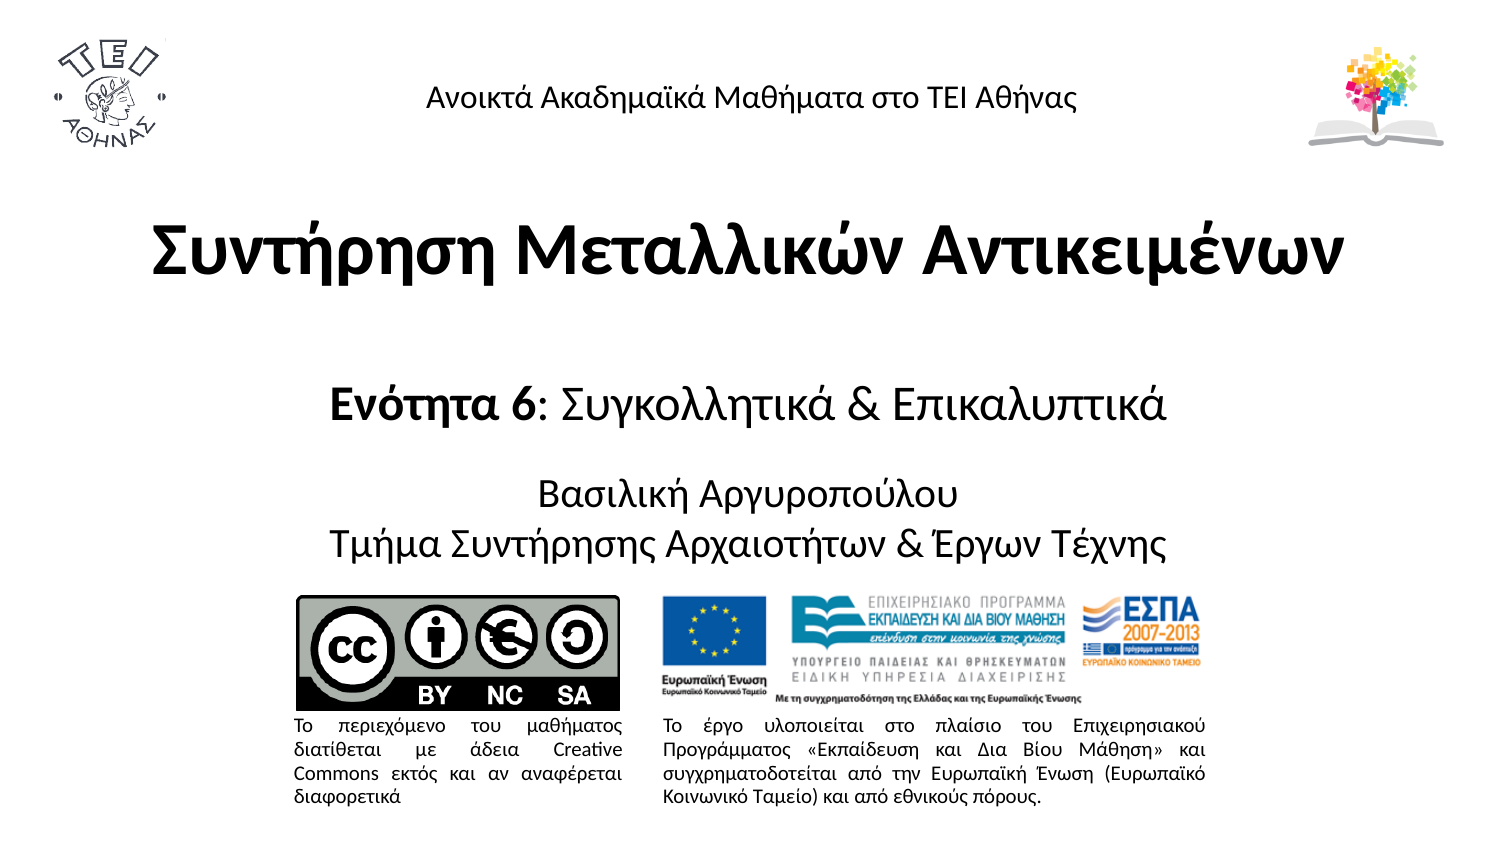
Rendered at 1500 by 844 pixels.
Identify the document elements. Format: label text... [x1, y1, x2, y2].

picture [296, 595, 620, 711]
picture [52, 38, 166, 153]
subtitle Ενότητα 6: Συγκολλητικά & Επικαλυπτικά Βασιλική Αργυροπούλου Τμήμα Συντήρησης Αρχαιοτήτων & Έργων Τέχνης [223, 362, 1274, 661]
table_header Το έργο υλοποιείται στο πλαίσιο του Επιχειρησιακού Προγράμματος «Εκπαίδευση και Δια Βίου Μάθηση» και συγχρηματοδοτείται από την Ευρωπαϊκή Ένωση (Ευρωπαϊκό Κοινωνικό Ταμείο) και από εθνικούς πόρους. [634, 714, 1217, 844]
picture [655, 595, 1205, 714]
table_header Το περιεχόμενο του μαθήματος διατίθεται με άδεια Creative Commons εκτός και αν αναφέρεται διαφορετικά [283, 714, 634, 844]
picture [1304, 42, 1446, 150]
title Συντήρηση Μεταλλικών Αντικειμένων [112, 164, 1388, 346]
text_box Ανοικτά Ακαδημαϊκά Μαθήματα στο ΤΕΙ Αθήνας [205, 67, 1299, 123]
